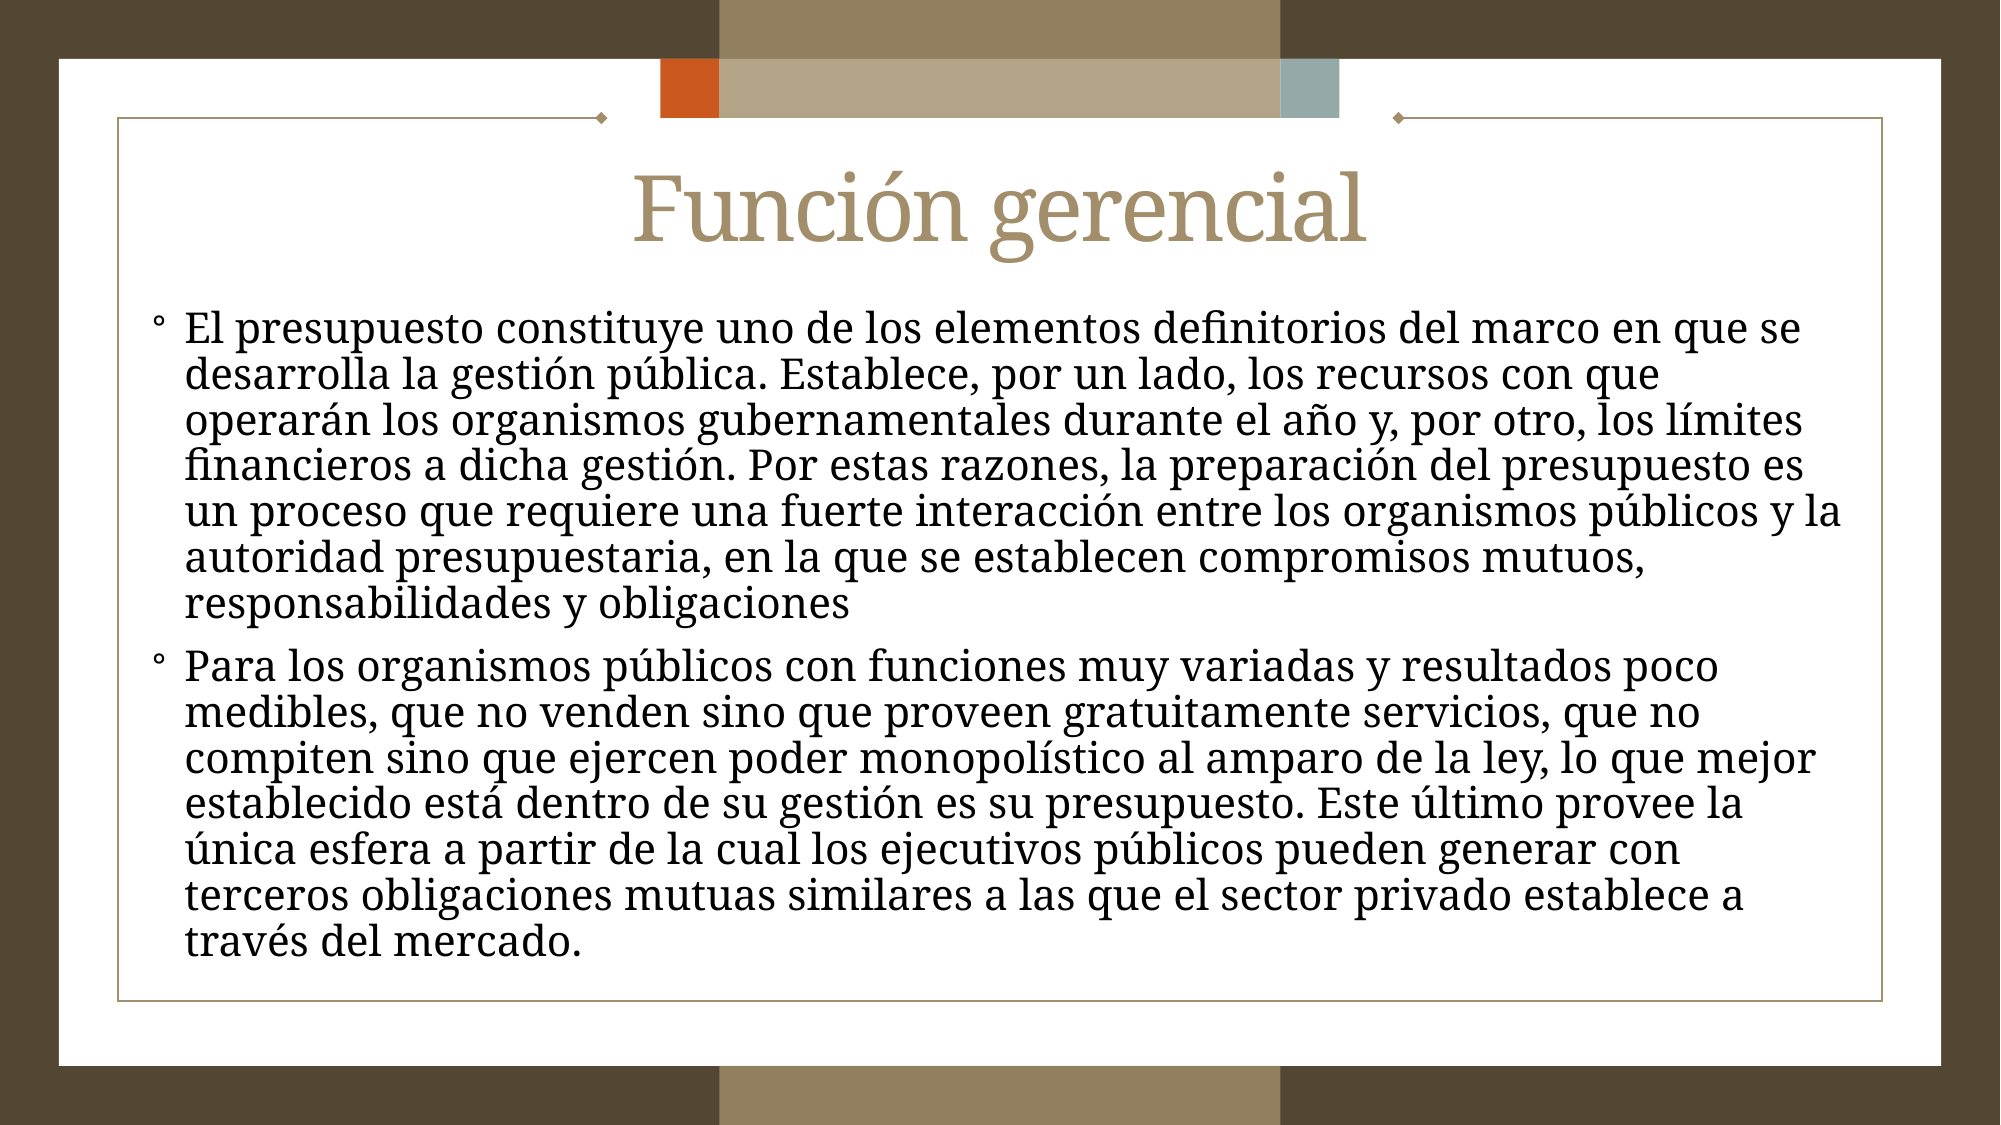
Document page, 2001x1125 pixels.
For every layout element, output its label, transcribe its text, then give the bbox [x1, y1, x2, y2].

list El presupuesto constituye uno de los elementos definitorios del marco en que se desarrolla la gestión pública. Establece, por un lado, los recursos con que operarán los organismos gubernamentales durante el año y, por otro, los límites financieros a dicha gestión. Por estas razones, la preparación del presupuesto es un proceso que requiere una fuerte interacción entre los organismos públicos y la autoridad presupuestaria, en la que se establecen compromisos mutuos, responsabilidades y obligaciones Para los organismos públicos con funciones muy variadas y resultados poco medibles, que no venden sino que proveen gratuitamente servicios, que no compiten sino que ejercen poder monopolístico al amparo de la ley, lo que mejor establecido está dentro de su gestión es su presupuesto. Este último provee la única esfera a partir de la cual los ejecutivos públicos pueden generar con terceros obligaciones mutuas similares a las que el sector privado establece a través del mercado. [137, 299, 1863, 979]
title Función gerencial [137, 146, 1863, 278]
